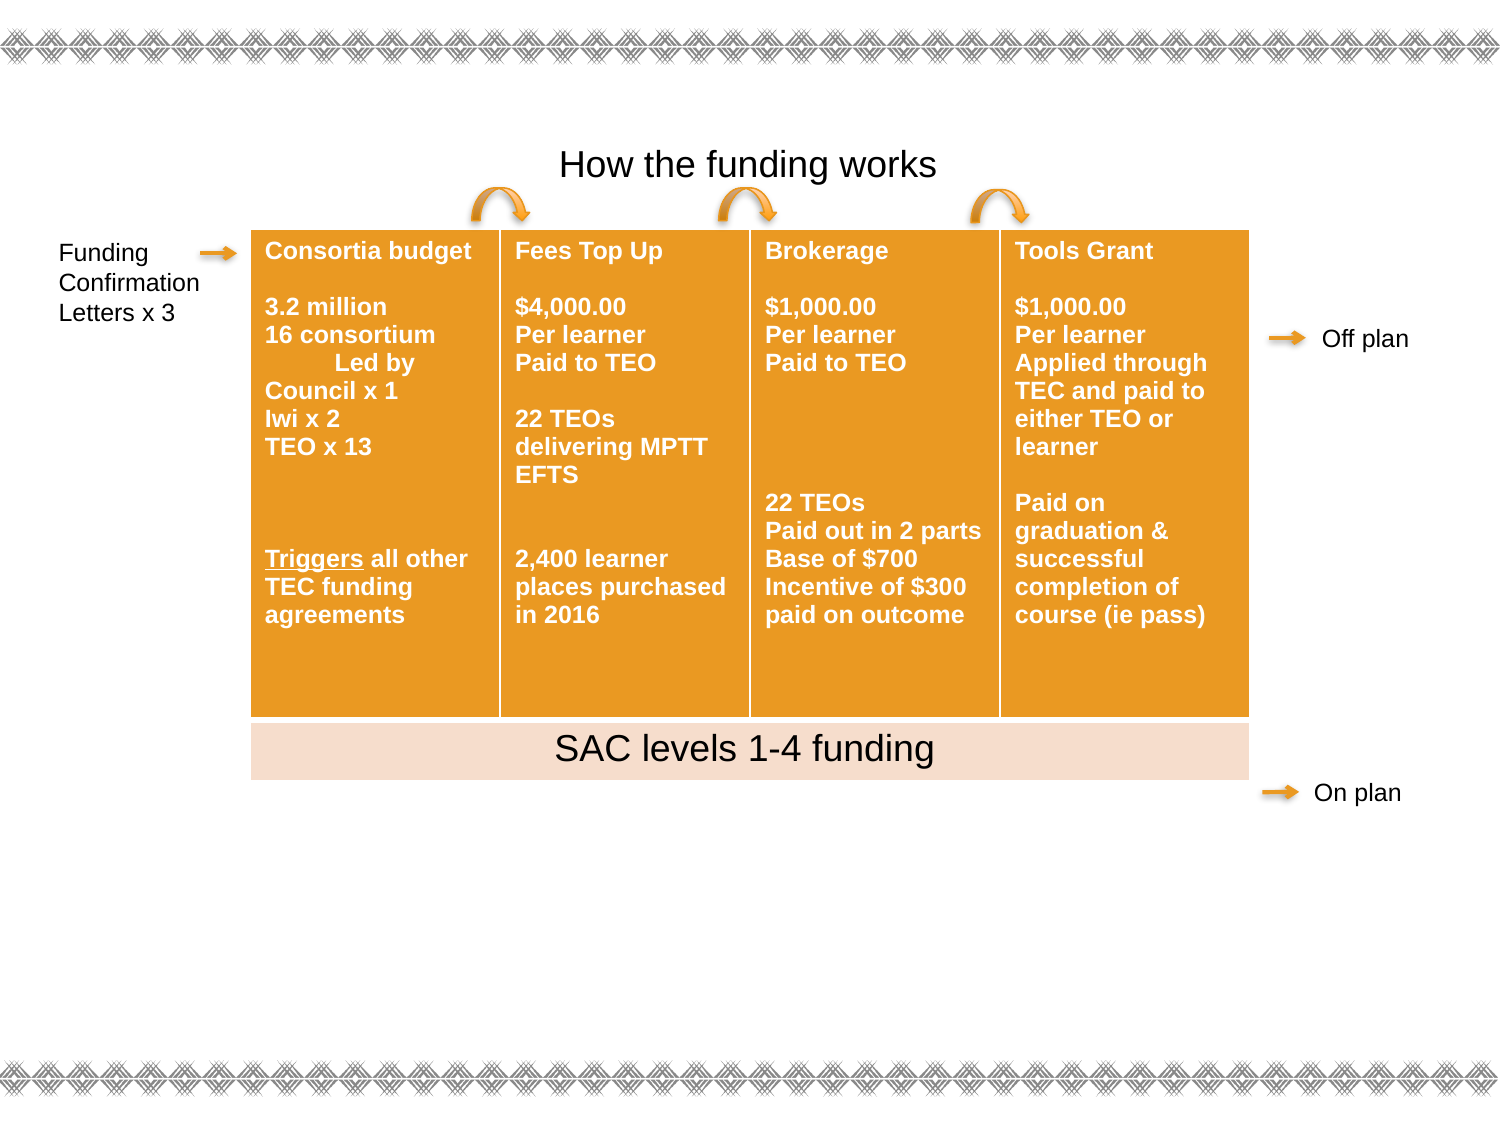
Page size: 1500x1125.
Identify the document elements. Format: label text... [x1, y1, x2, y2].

table_cell SAC levels 1-4 funding [251, 723, 1249, 780]
table_header Fees Top Up $4,000.00 Per learner Paid to TEO 22 TEOs delivering MPTT EFTS 2,400 learner places purchased in 2016 [501, 230, 749, 717]
text_box On plan [1299, 769, 1440, 815]
text_box [471, 187, 531, 222]
table_header Brokerage $1,000.00 Per learner Paid to TEO 22 TEOs Paid out in 2 parts Base of $700 Incentive of $300 paid on outcome [751, 230, 999, 717]
text_box Funding Confirmation Letters x 3 [43, 229, 219, 334]
text_box [717, 187, 778, 222]
text_box [970, 188, 1030, 224]
text_box How the funding works [281, 132, 1214, 193]
table_header Tools Grant $1,000.00 Per learner Applied through TEC and paid to either TEO or learner Paid on graduation & successful completion of course (ie pass) [1001, 230, 1249, 717]
table_header Consortia budget 3.2 million 16 consortium Led by Council x 1 Iwi x 2 TEO x 13 Triggers all other TEC funding agreements [251, 230, 499, 717]
text_box Off plan [1307, 315, 1448, 360]
